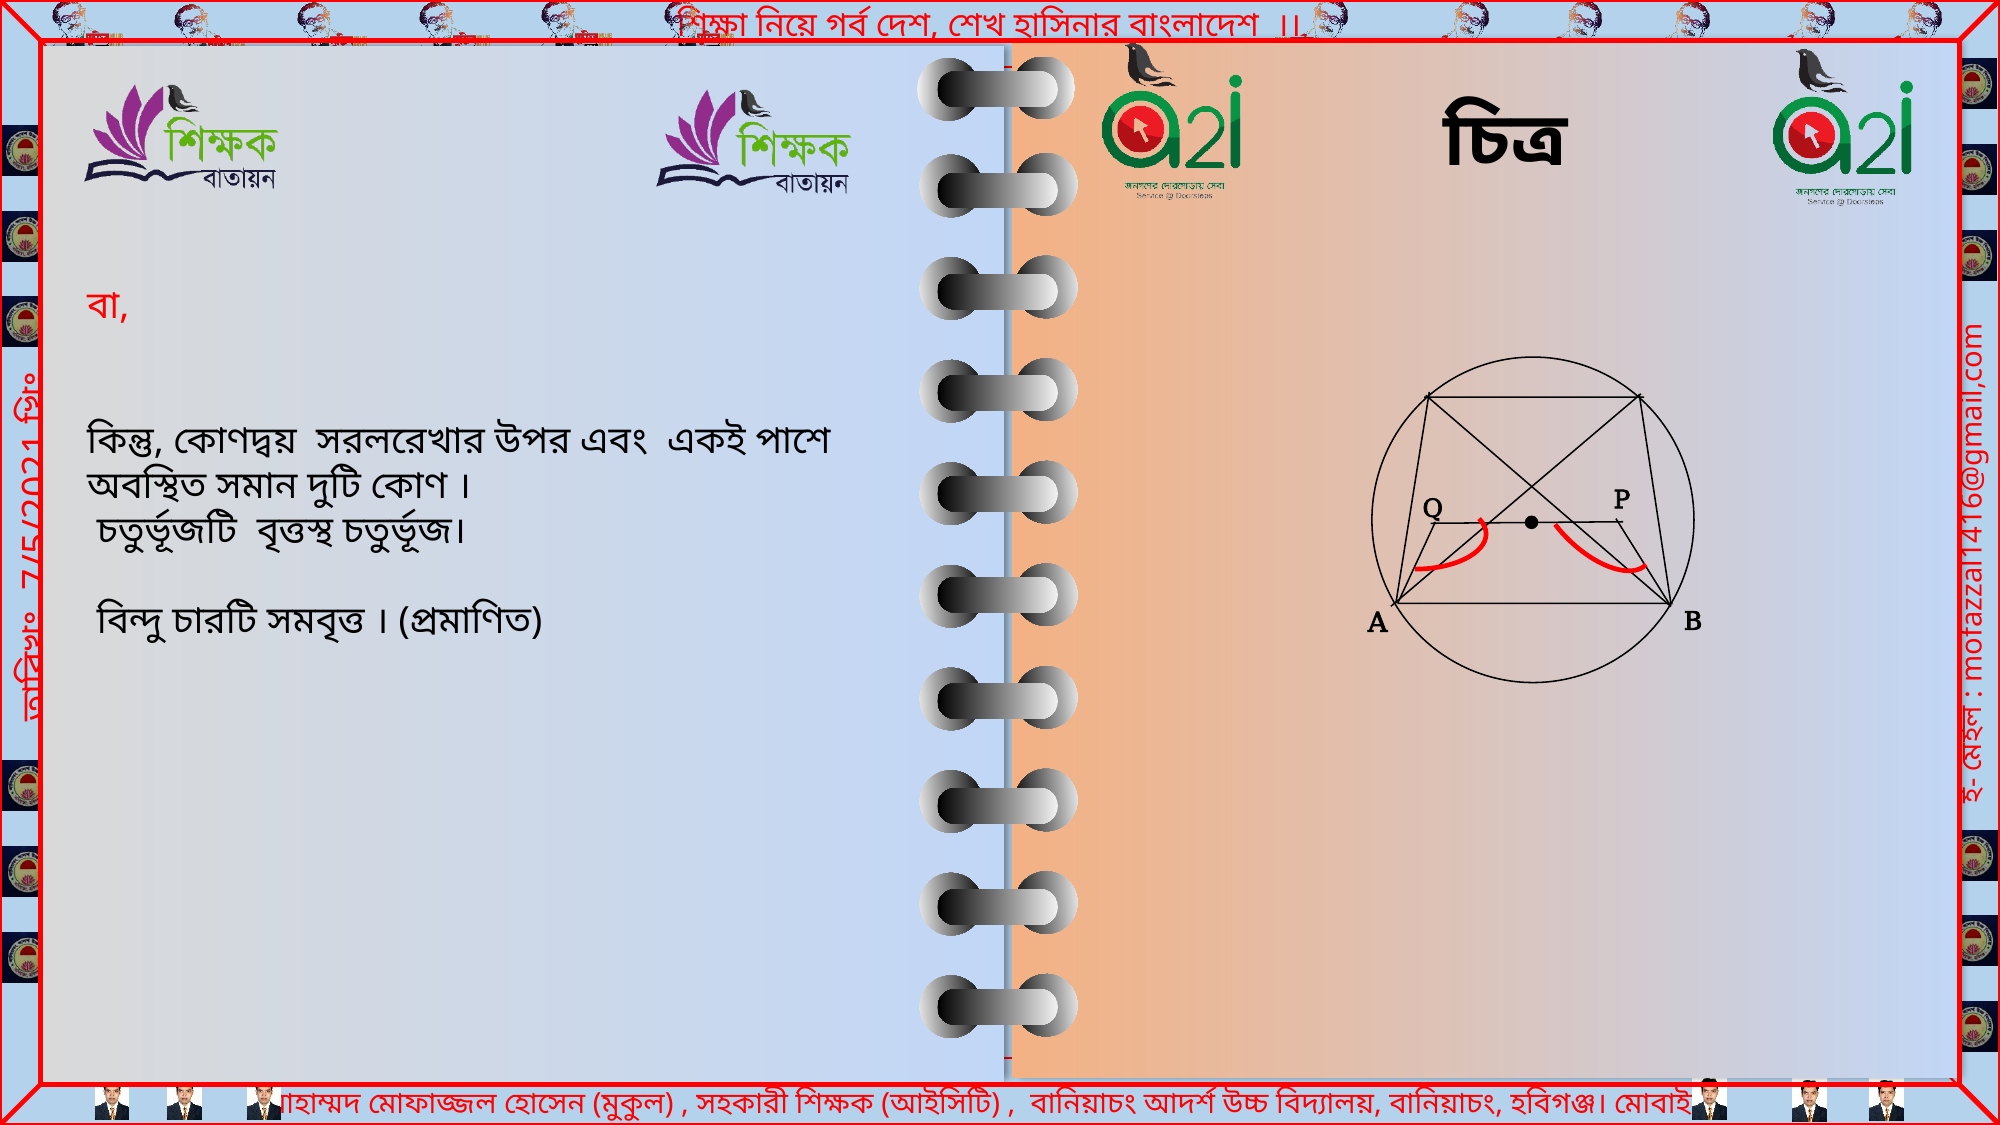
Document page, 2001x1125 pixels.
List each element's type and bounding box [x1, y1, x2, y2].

text_box [1761, 360, 2000, 436]
text_box [126, 360, 1352, 436]
picture [72, 29, 296, 254]
picture [644, 34, 869, 259]
text_box [1352, 357, 1761, 684]
picture [1102, 43, 1243, 200]
picture [1773, 49, 1913, 206]
text_box [0, 0, 2000, 1125]
